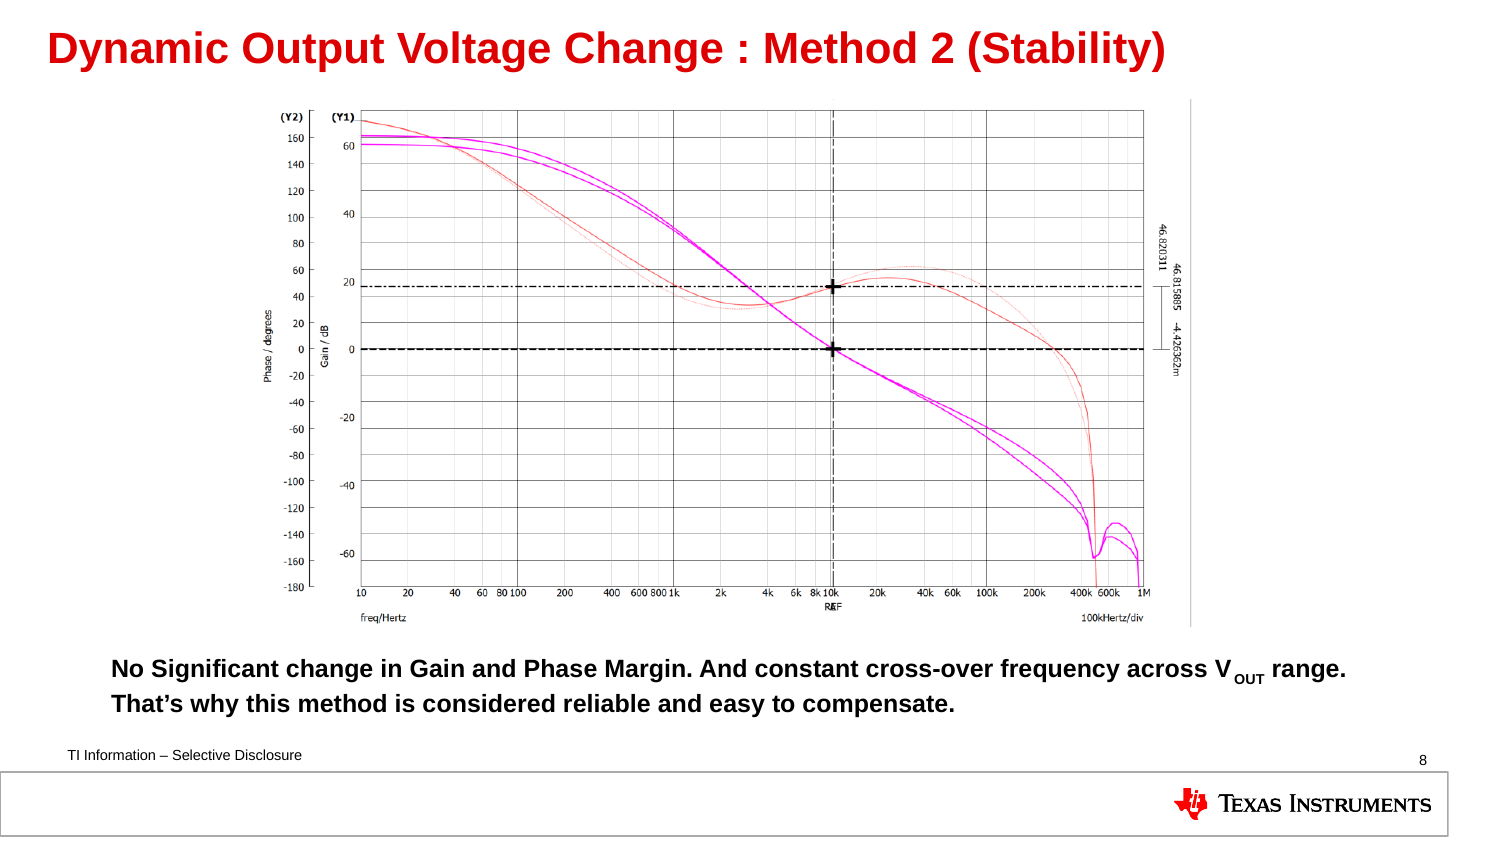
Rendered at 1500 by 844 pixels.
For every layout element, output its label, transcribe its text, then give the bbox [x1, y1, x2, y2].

text_box No Significant change in Gain and Phase Margin. And constant cross-over frequency across VOUT range. That’s why this method is considered reliable and easy to compensate. [96, 645, 1371, 725]
title Dynamic Output Voltage Change : Method 2 (Stability) [34, 0, 1423, 101]
slide_number 8 [1089, 744, 1440, 770]
picture [1174, 788, 1431, 820]
picture [253, 99, 1192, 627]
